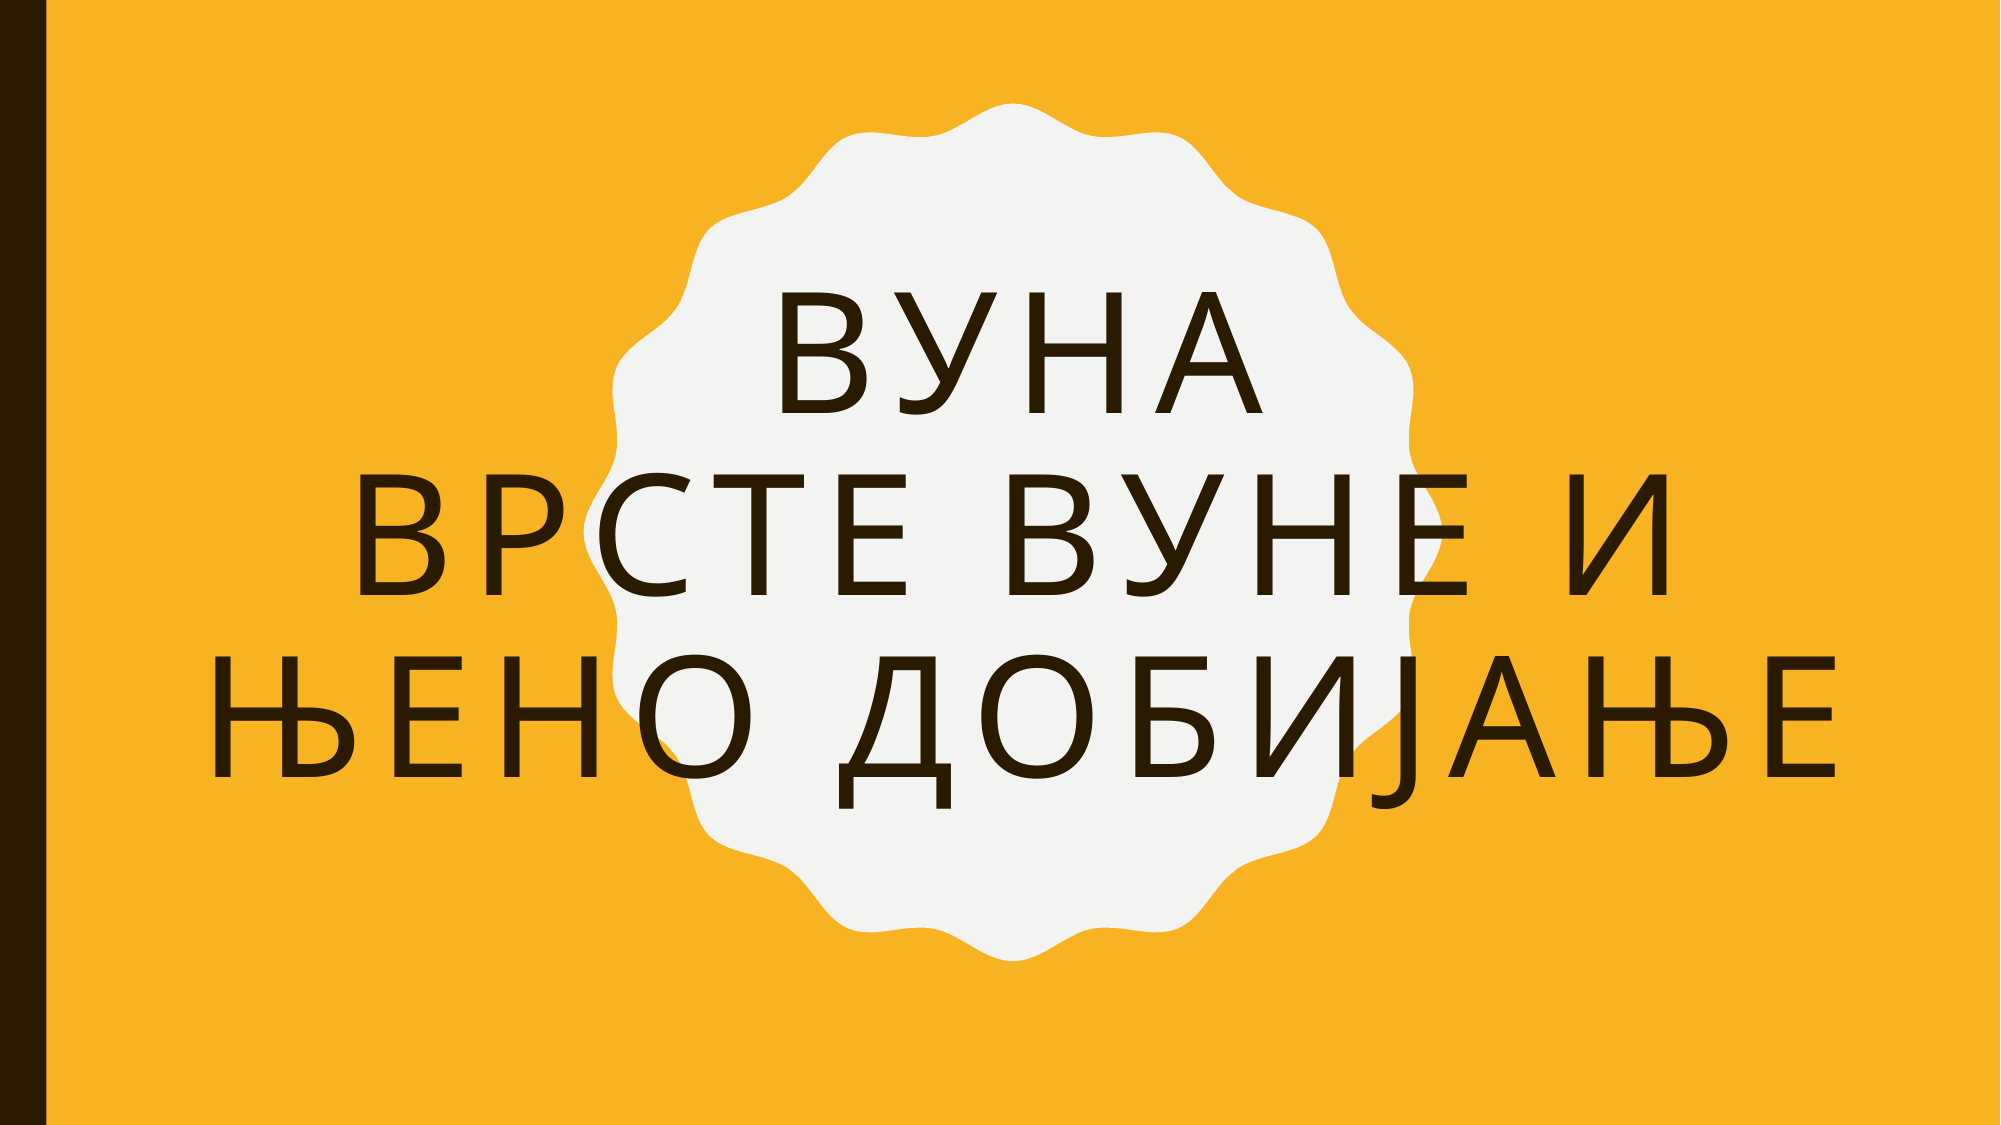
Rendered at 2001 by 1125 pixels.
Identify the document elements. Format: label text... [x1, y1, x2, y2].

title Вуна Врсте вуне и њено добијање [176, 180, 1870, 902]
